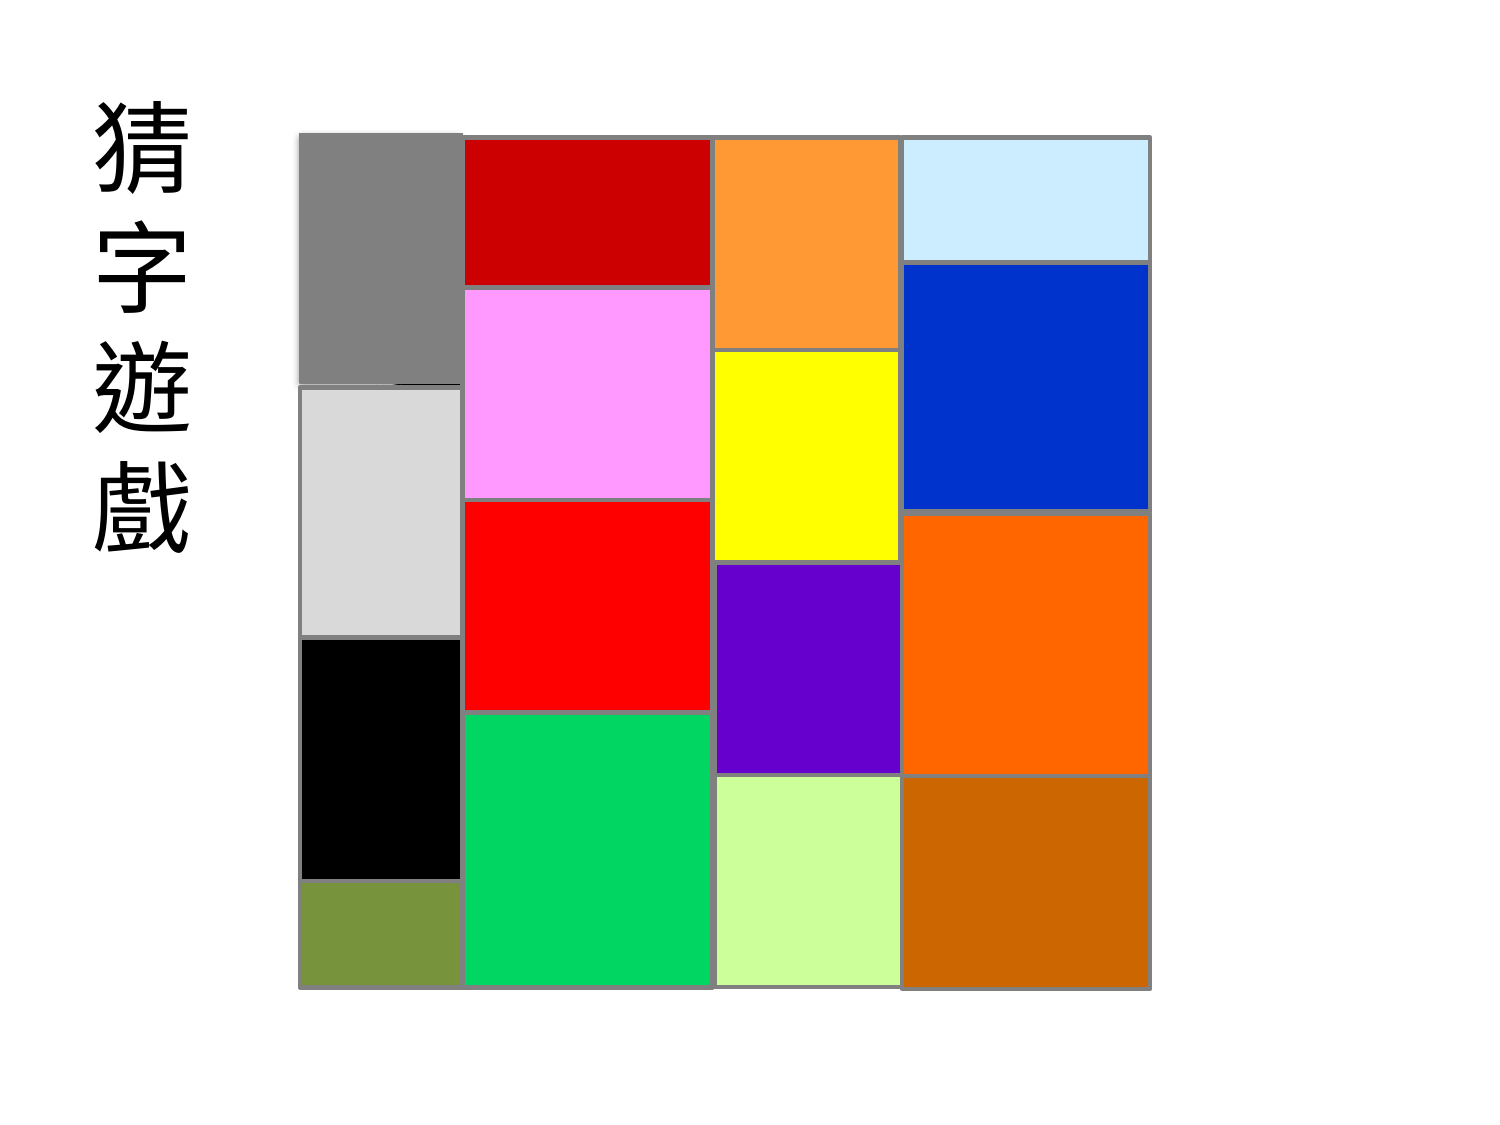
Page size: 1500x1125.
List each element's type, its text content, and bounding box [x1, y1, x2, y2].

text_box [299, 133, 463, 200]
picture [299, 200, 1155, 976]
text_box [298, 981, 460, 990]
text_box [715, 983, 900, 989]
text_box 猜 字 遊 戲 [77, 78, 208, 573]
text_box [460, 135, 715, 199]
text_box [900, 983, 1152, 991]
text_box [715, 135, 900, 199]
text_box [460, 983, 715, 990]
text_box [900, 135, 1152, 199]
